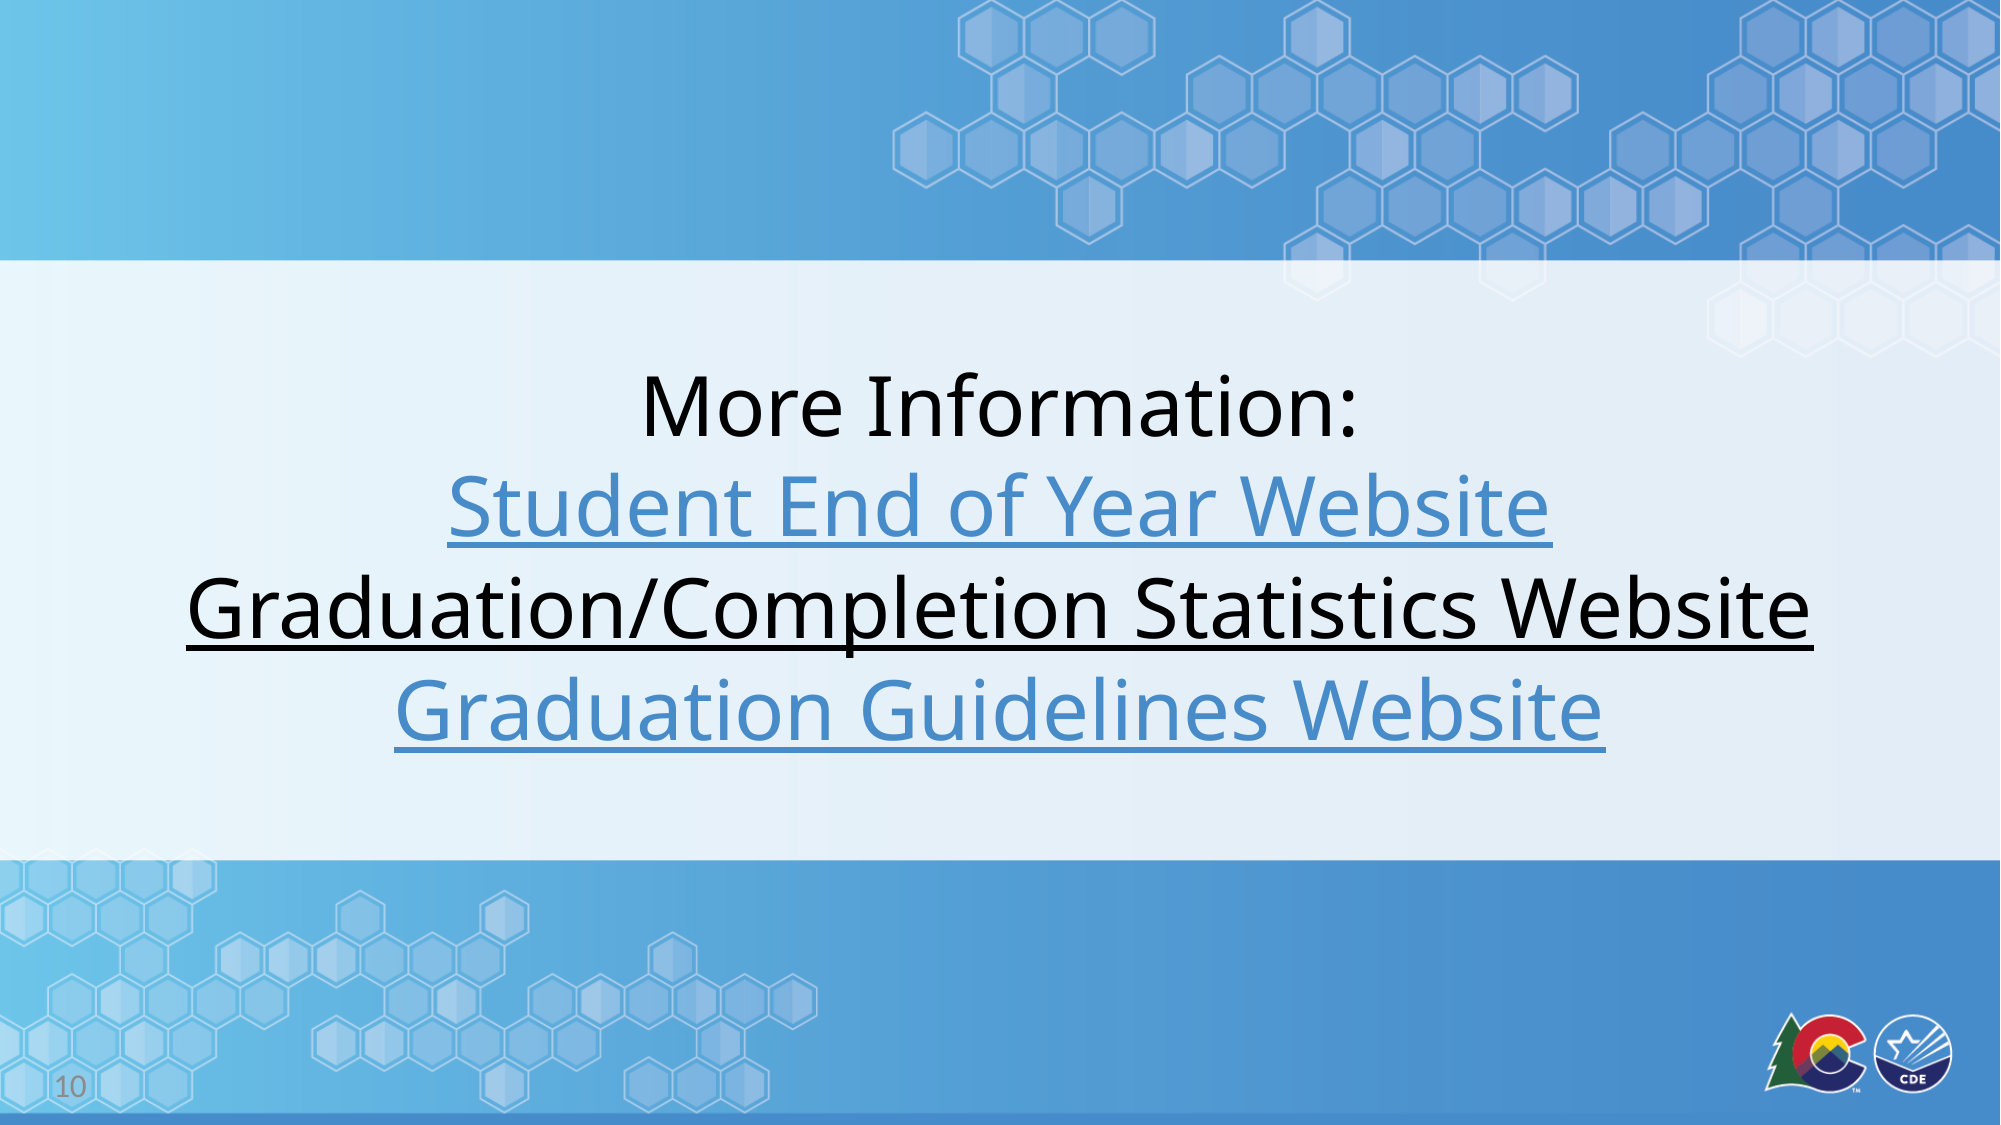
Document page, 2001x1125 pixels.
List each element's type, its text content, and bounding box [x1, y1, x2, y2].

picture [0, 861, 2000, 1125]
slide_number 10 [38, 1054, 489, 1115]
picture [0, 0, 2000, 260]
title More Information: Student End of Year Website Graduation/Completion Statistics Website Graduation Guidelines Website [0, 301, 2000, 824]
